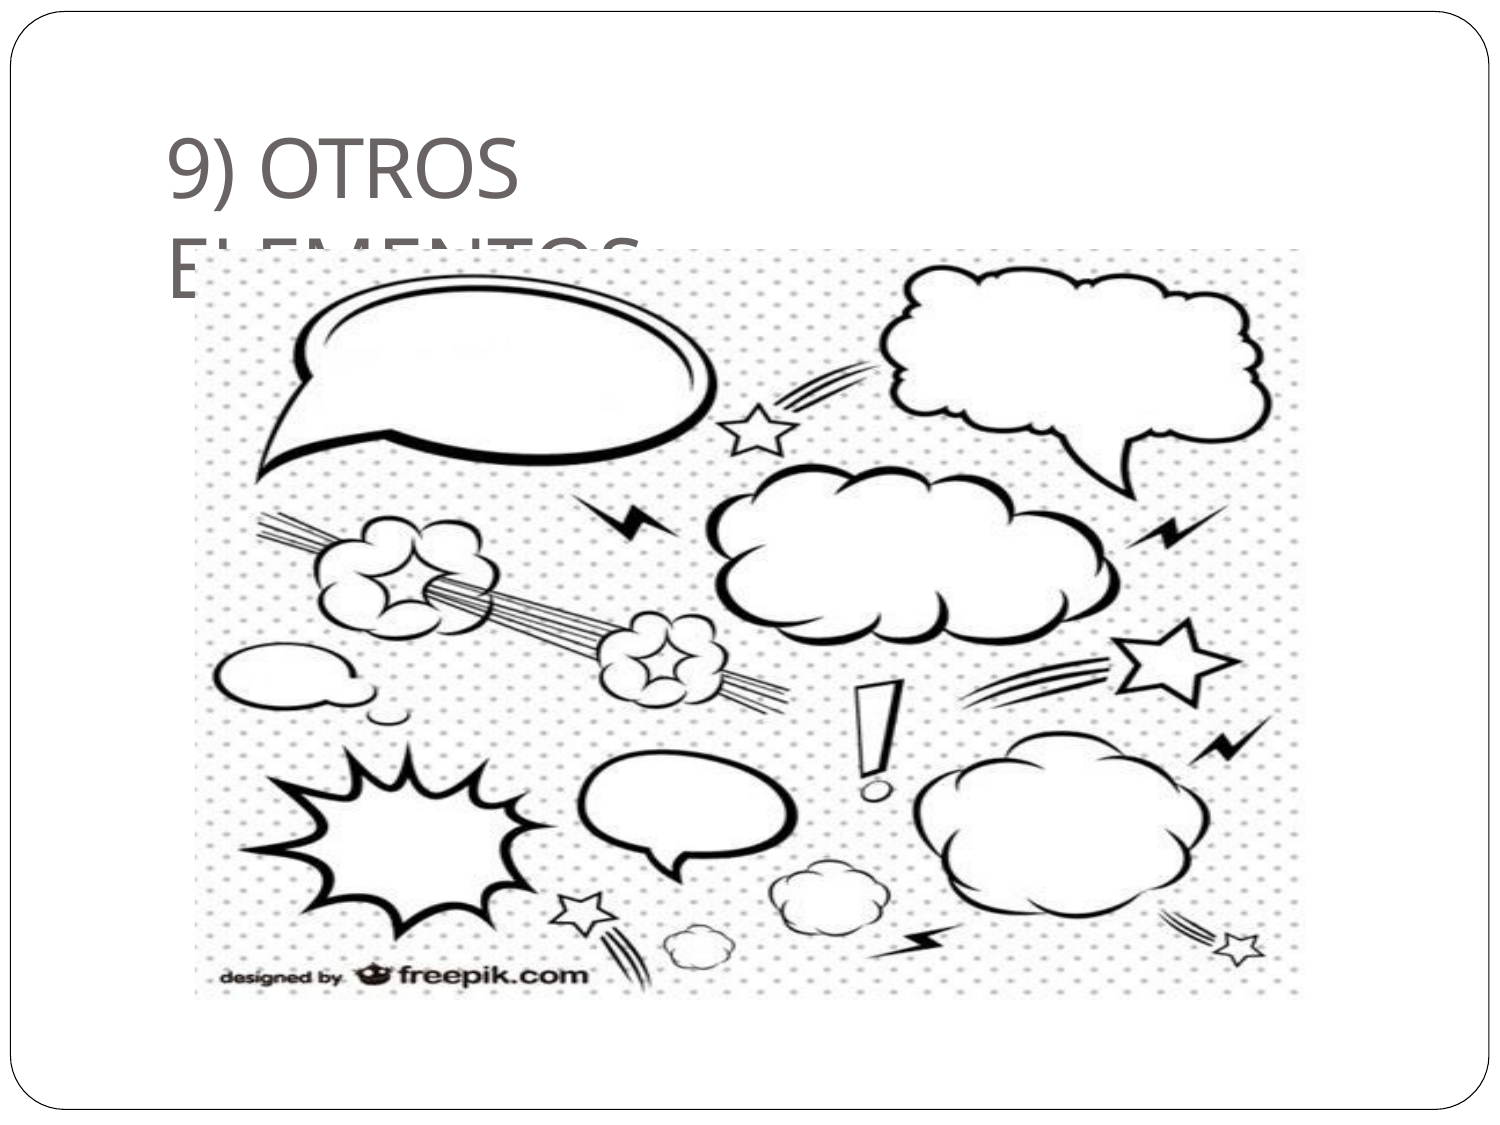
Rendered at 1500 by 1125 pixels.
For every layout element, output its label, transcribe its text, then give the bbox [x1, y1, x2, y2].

title 9) OTROS ELEMENTOS [162, 113, 960, 316]
text_box [194, 249, 1306, 1000]
